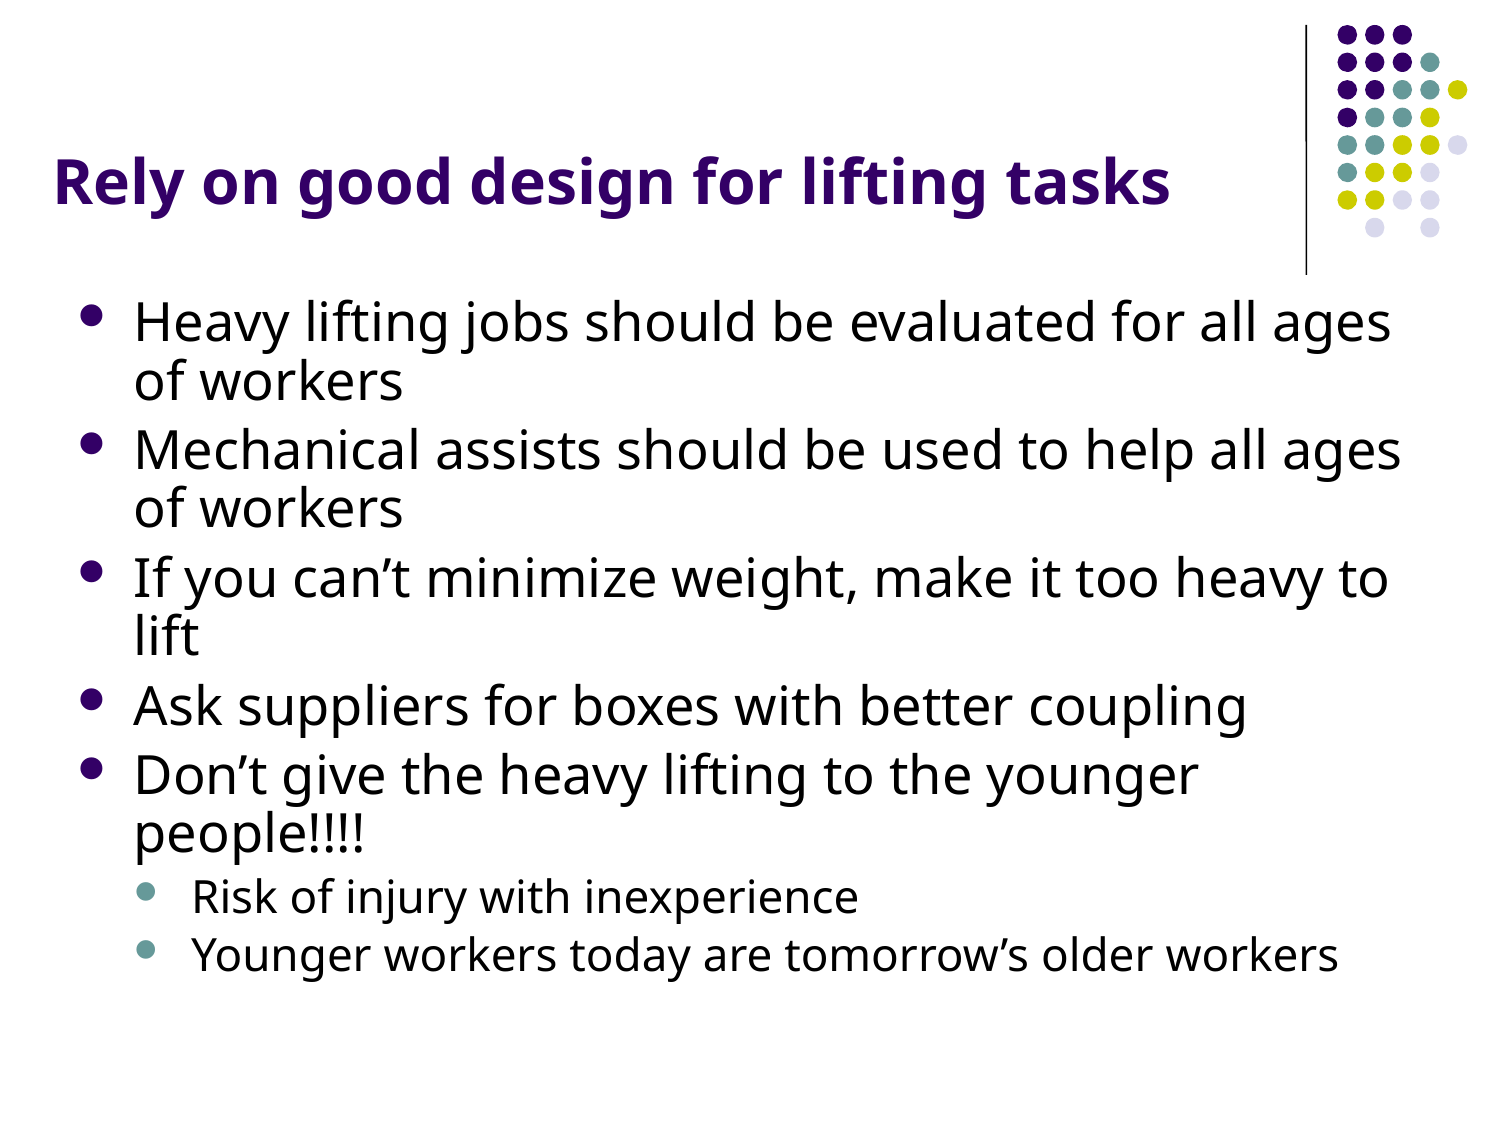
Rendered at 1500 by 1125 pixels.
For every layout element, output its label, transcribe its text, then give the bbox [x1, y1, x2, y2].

title Rely on good design for lifting tasks [37, 37, 1300, 225]
list Heavy lifting jobs should be evaluated for all ages of workers Mechanical assists should be used to help all ages of workers If you can’t minimize weight, make it too heavy to lift Ask suppliers for boxes with better coupling Don’t give the heavy lifting to the younger people!!!! Risk of injury with inexperience Younger workers today are tomorrow’s older workers [62, 287, 1450, 1038]
